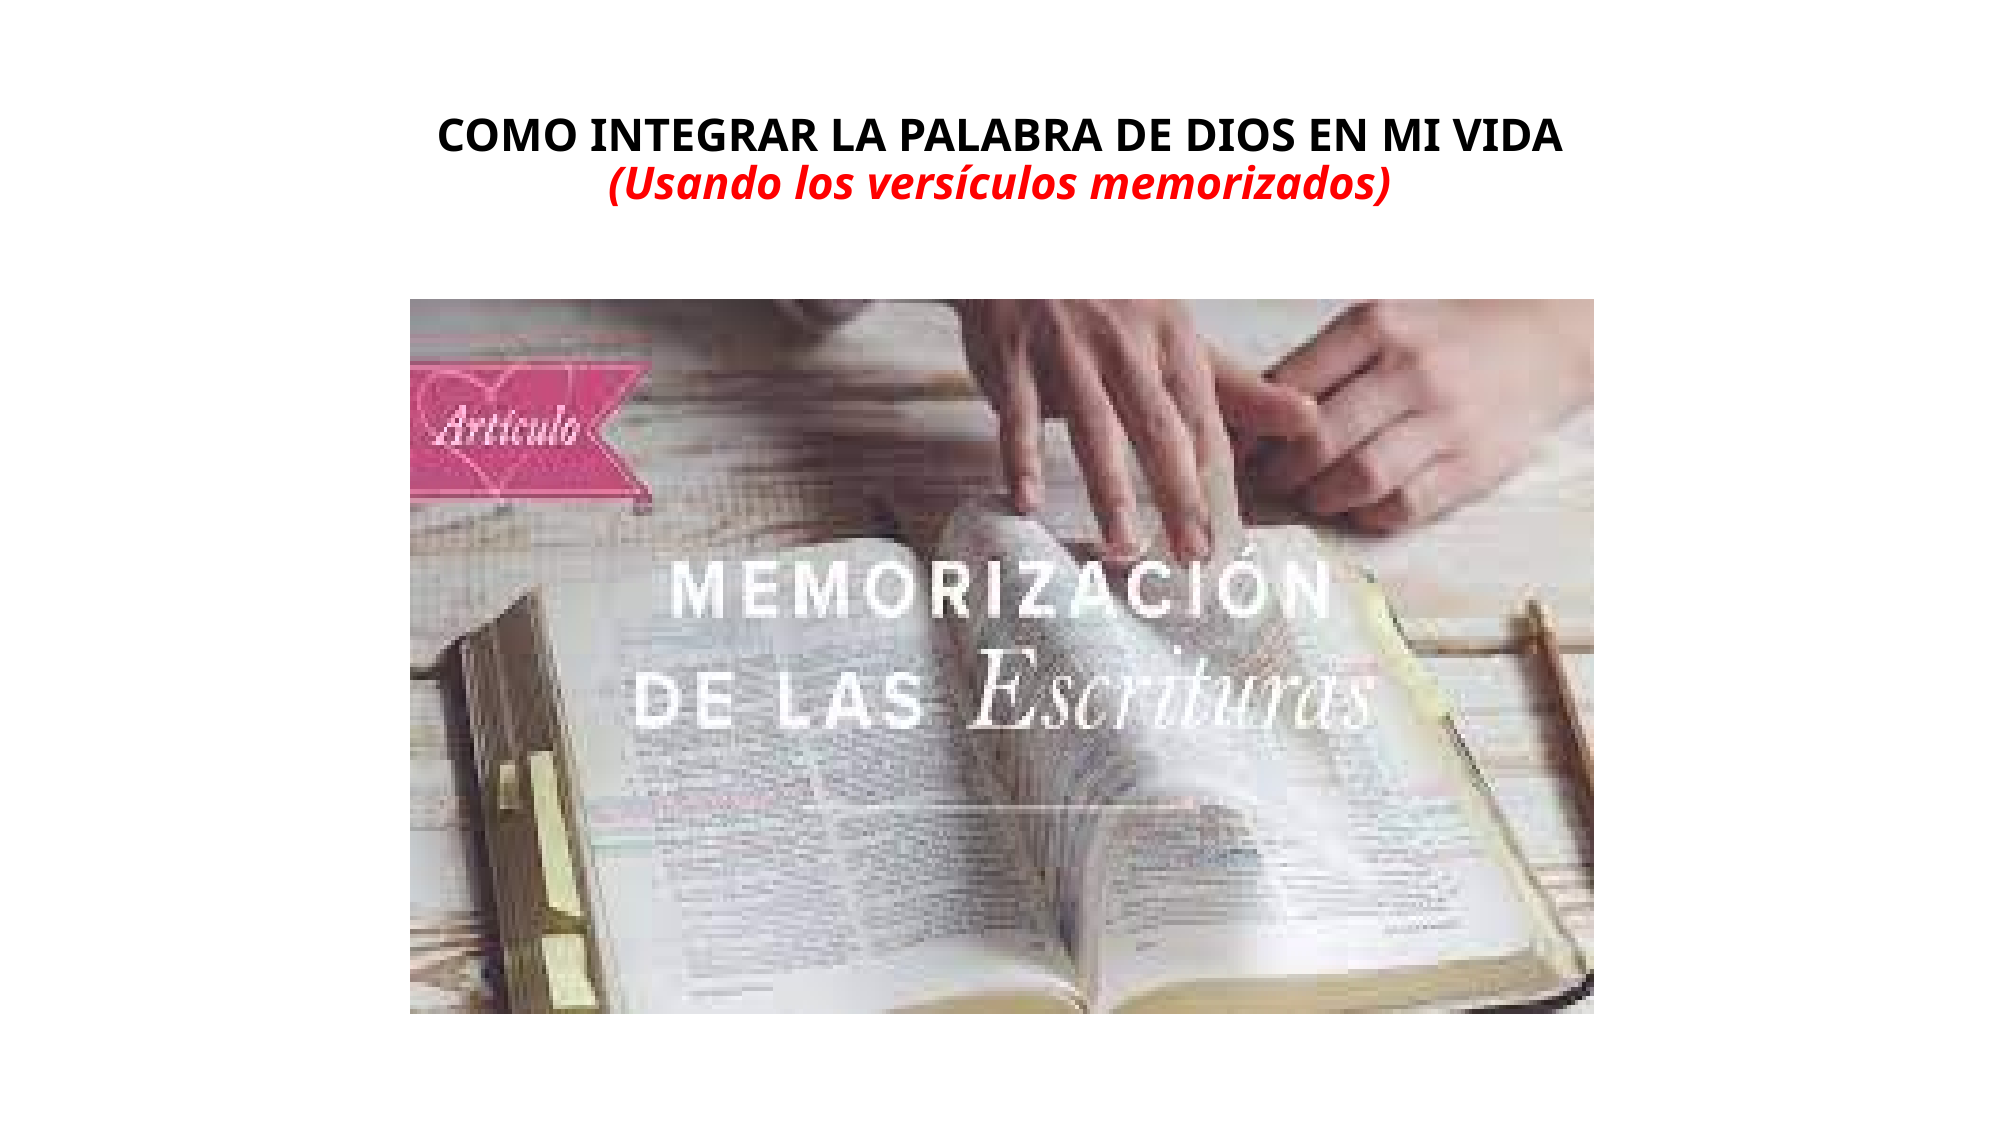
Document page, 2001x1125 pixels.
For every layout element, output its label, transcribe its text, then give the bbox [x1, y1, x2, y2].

title COMO INTEGRAR LA PALABRA DE DIOS EN MI VIDA (Usando los versículos memorizados) [137, 59, 1863, 278]
picture [410, 299, 1594, 1014]
